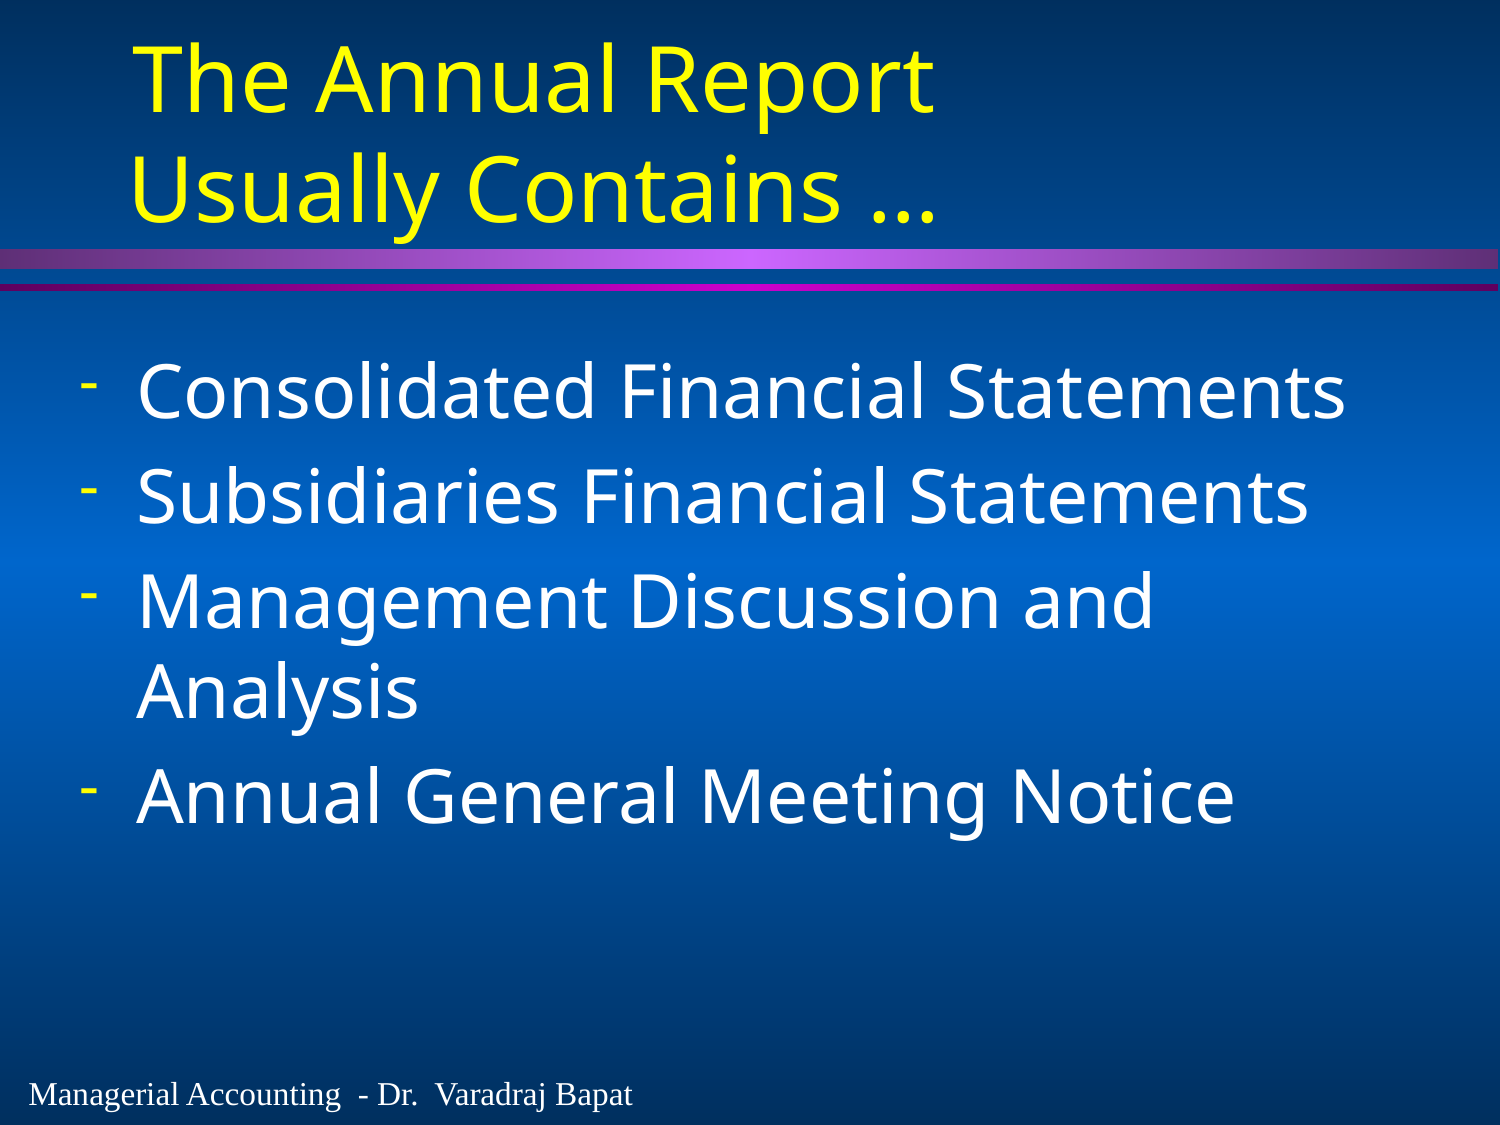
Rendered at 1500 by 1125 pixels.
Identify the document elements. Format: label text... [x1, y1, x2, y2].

list Consolidated Financial Statements Subsidiaries Financial Statements Management Discussion and Analysis Annual General Meeting Notice [64, 335, 1460, 1012]
title The Annual Report Usually Contains ... [70, 13, 999, 249]
